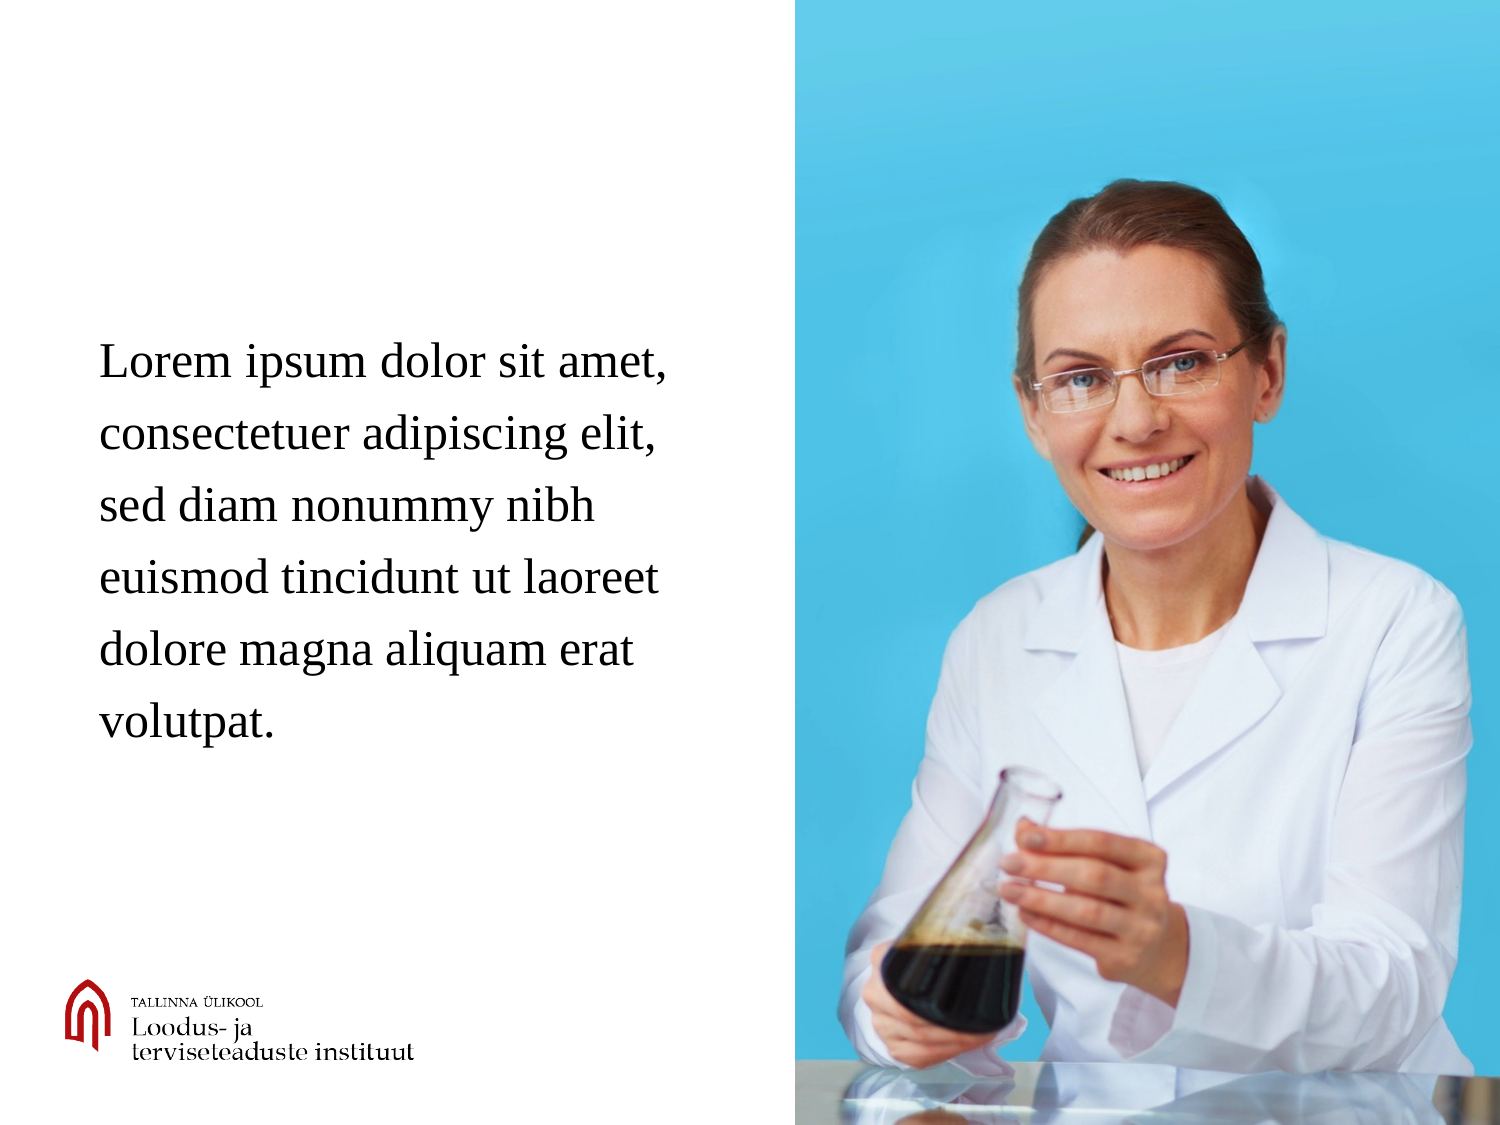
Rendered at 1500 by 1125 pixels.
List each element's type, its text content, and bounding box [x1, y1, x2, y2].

picture [24, 937, 455, 1122]
list Lorem ipsum dolor sit amet, consectetuer adipiscing elit, sed diam nonummy nibh euismod tincidunt ut laoreet dolore magna aliquam erat volutpat. [84, 435, 721, 720]
picture [795, 0, 1500, 1125]
